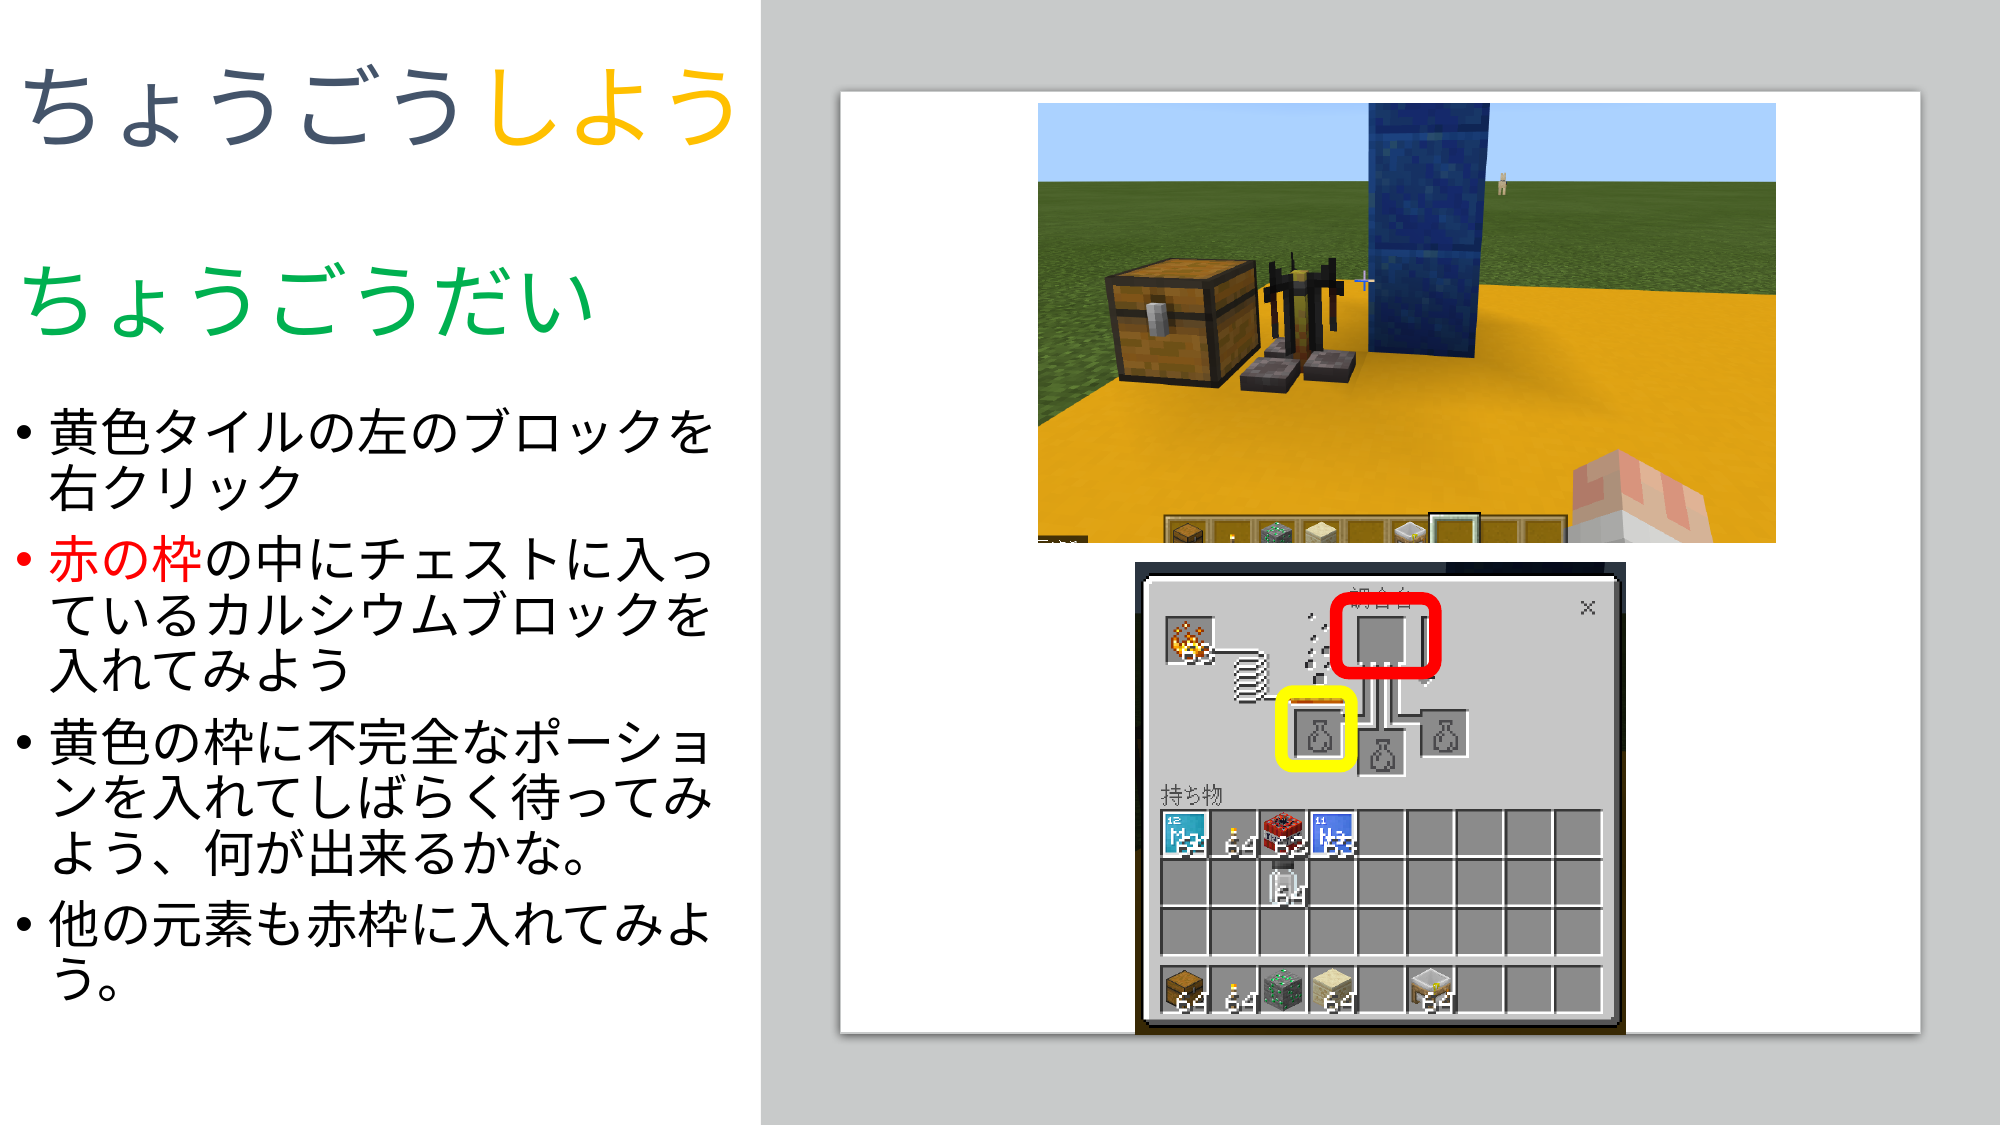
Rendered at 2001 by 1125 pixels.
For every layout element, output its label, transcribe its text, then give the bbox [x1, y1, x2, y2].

picture [1038, 103, 1776, 543]
title ちょうごうしよう ちょうごうだい [0, 44, 760, 370]
list 黄色タイルの左のブロックを右クリック 赤の枠の中にチェストに入っているカルシウムブロックを入れてみよう 黄色の枠に不完全なポーションを入れてしばらく待ってみよう、何が出来るかな。 他の元素も赤枠に入れてみよう。 [0, 399, 760, 1021]
text_box [760, 0, 2000, 1125]
picture [1134, 561, 1627, 1035]
text_box [840, 91, 1921, 1033]
